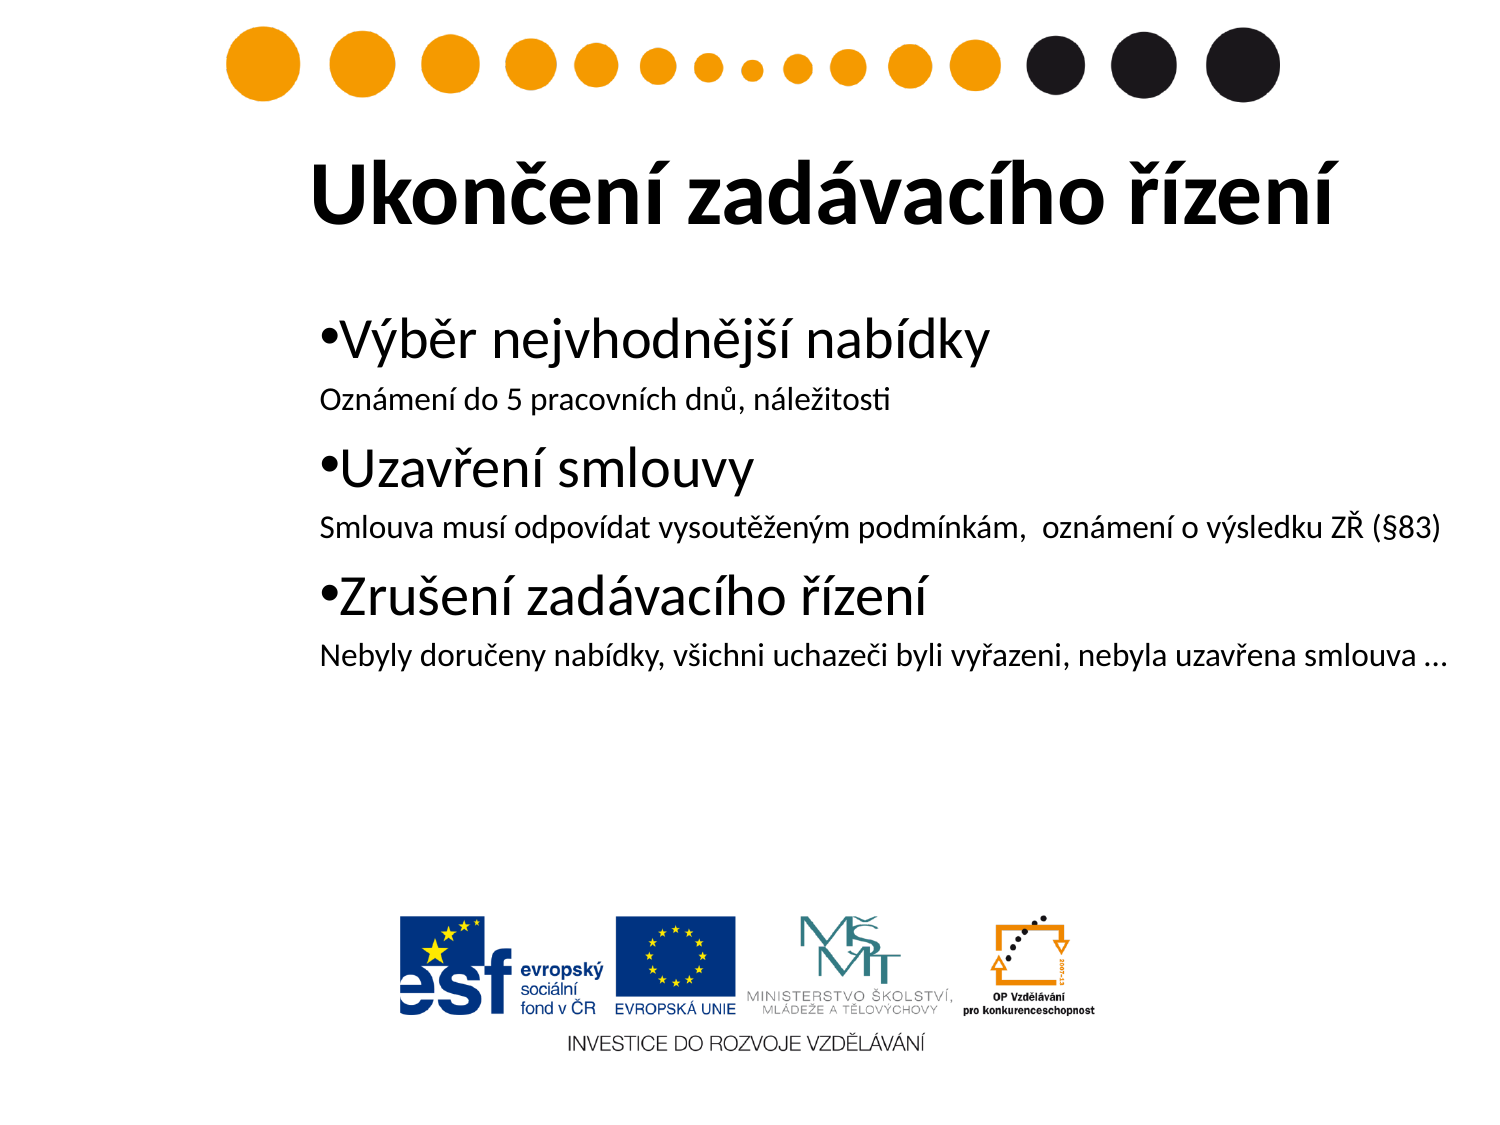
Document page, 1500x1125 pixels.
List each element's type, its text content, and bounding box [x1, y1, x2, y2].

subtitle Výběr nejvhodnější nabídky Oznámení do 5 pracovních dnů, náležitosti Uzavření smlouvy Smlouva musí odpovídat vysoutěženým podmínkám, oznámení o výsledku ZŘ (§83) Zrušení zadávacího řízení Nebyly doručeny nabídky, všichni uchazeči byli vyřazeni, nebyla uzavřena smlouva … [304, 292, 1466, 927]
picture [398, 927, 1099, 1052]
picture [222, 23, 1282, 49]
title Ukončení zadávacího řízení [175, 49, 1470, 256]
